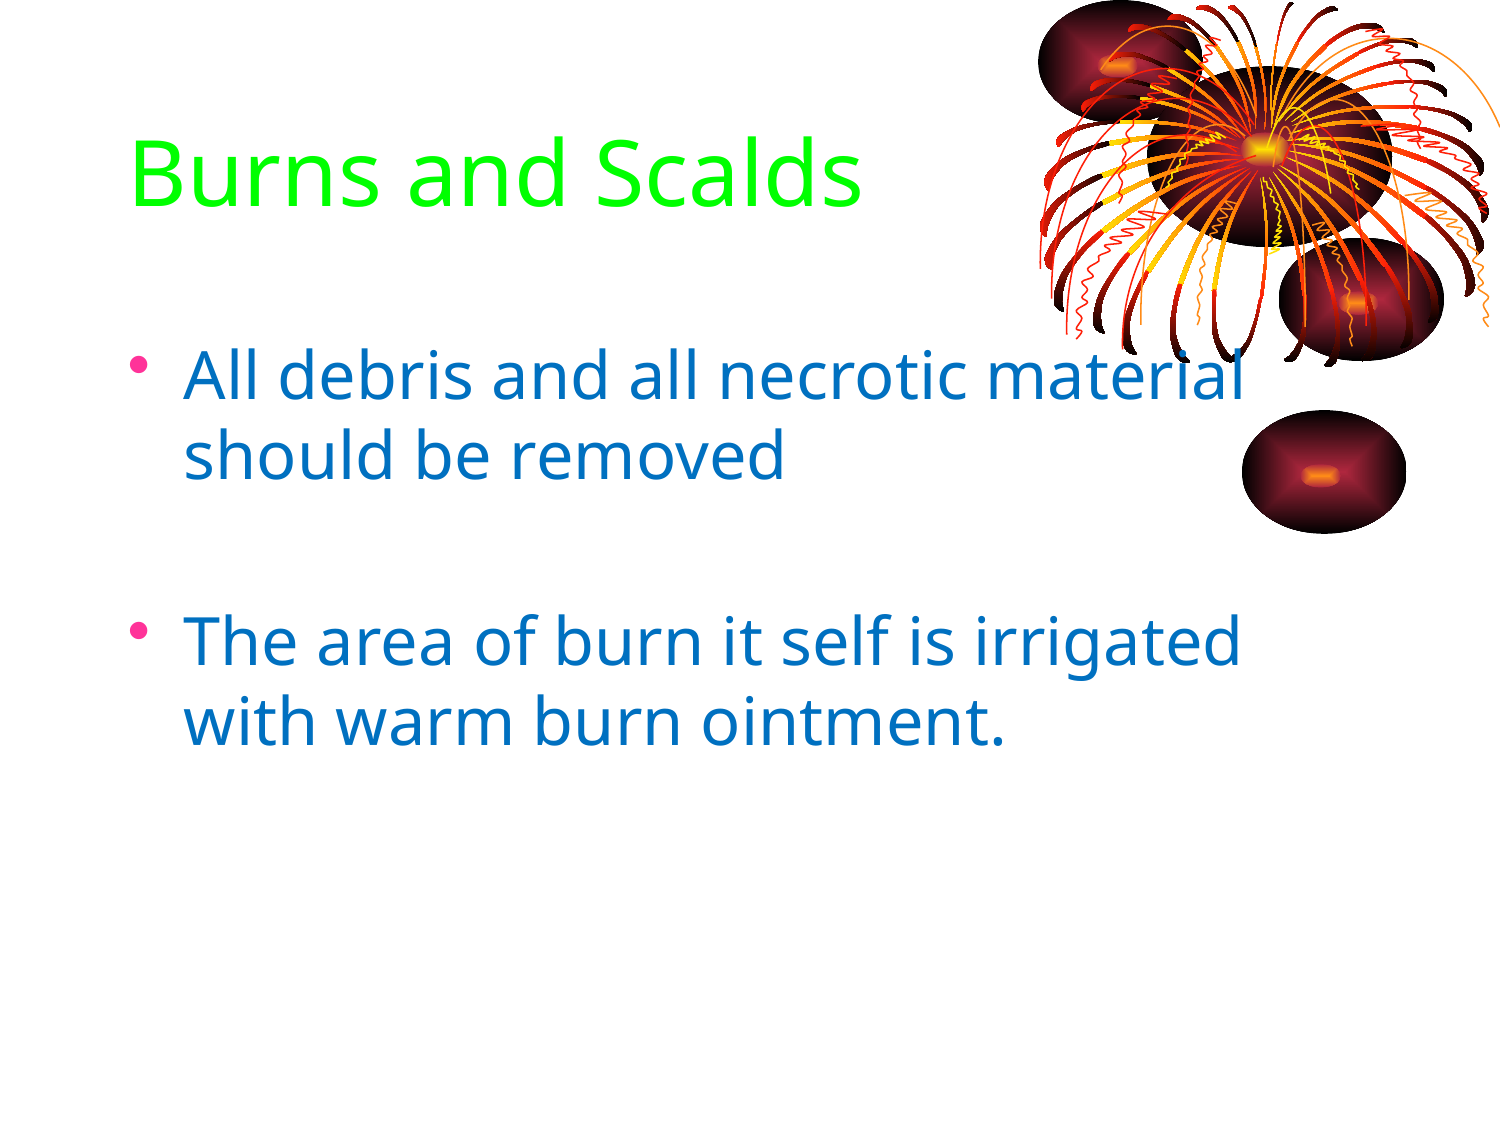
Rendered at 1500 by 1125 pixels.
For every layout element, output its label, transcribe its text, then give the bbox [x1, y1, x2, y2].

title Burns and Scalds [112, 49, 1388, 290]
list All debris and all necrotic material should be removed The area of burn it self is irrigated with warm burn ointment. [112, 324, 1388, 1000]
